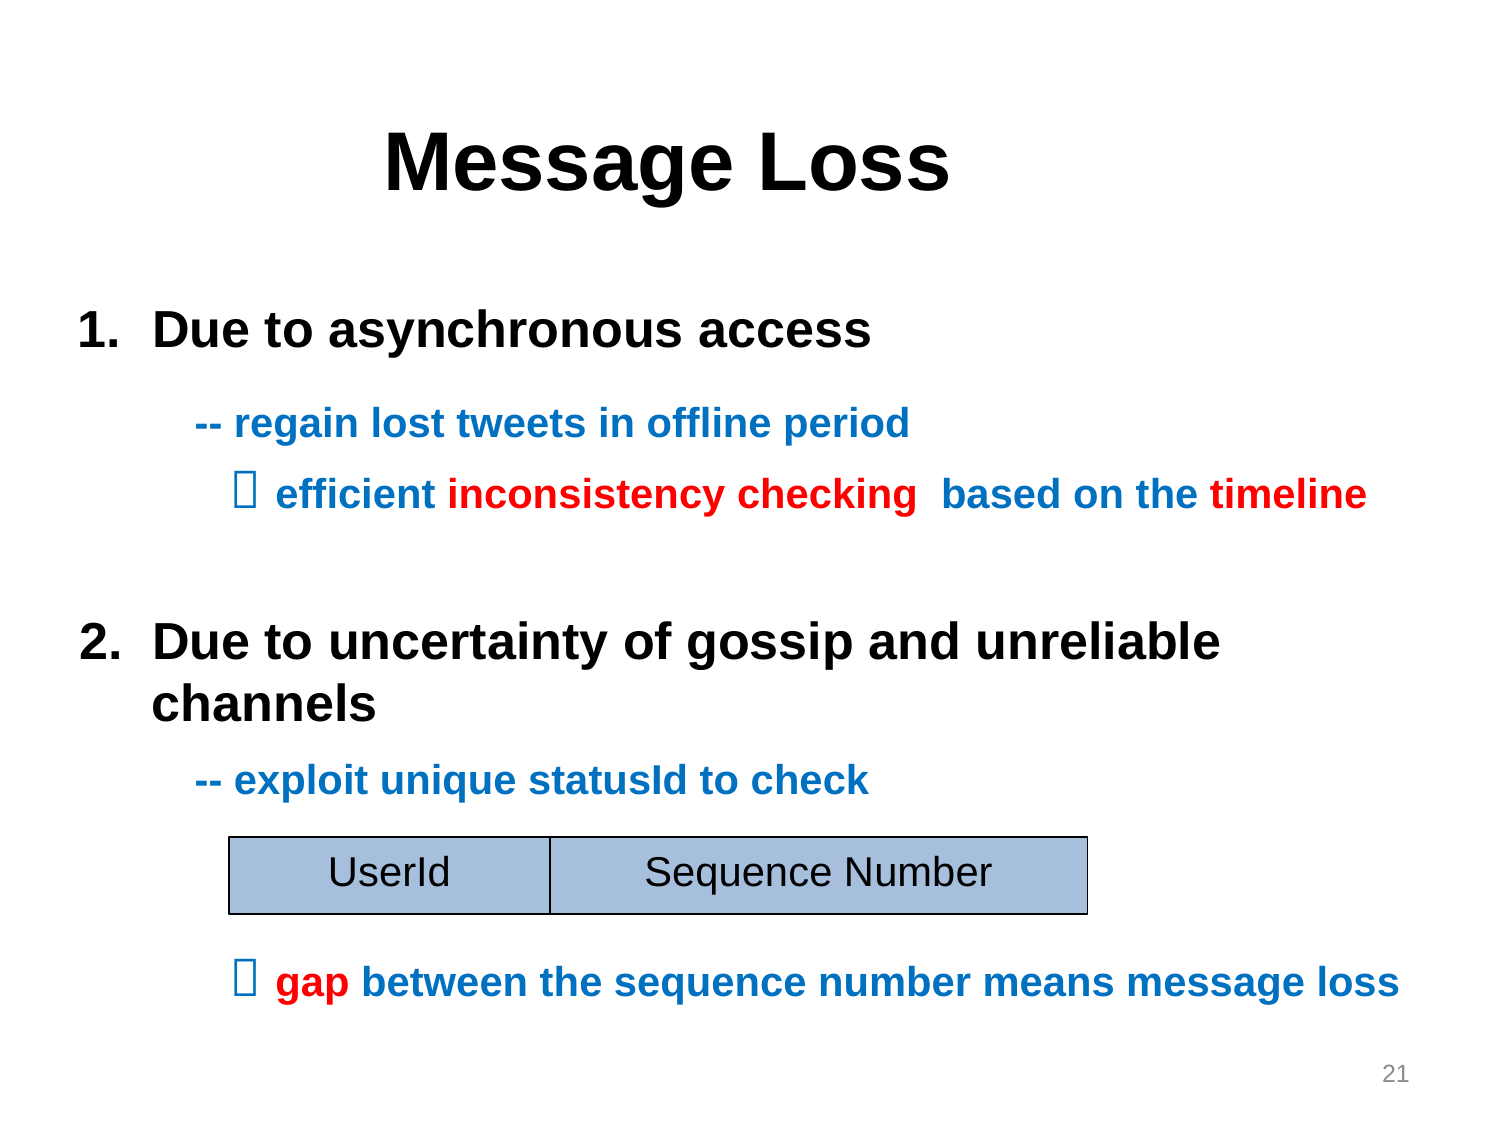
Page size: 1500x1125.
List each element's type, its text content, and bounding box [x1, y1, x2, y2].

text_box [64, 745, 1476, 1100]
text_box Due to asynchronous access [62, 288, 1473, 429]
text_box -- regain lost tweets in offline period  efficient inconsistency checking based on the timeline [64, 388, 1475, 551]
text_box Message Loss [64, 99, 1270, 256]
text_box 2. Due to uncertainty of gossip and unreliable channels [64, 599, 1475, 744]
